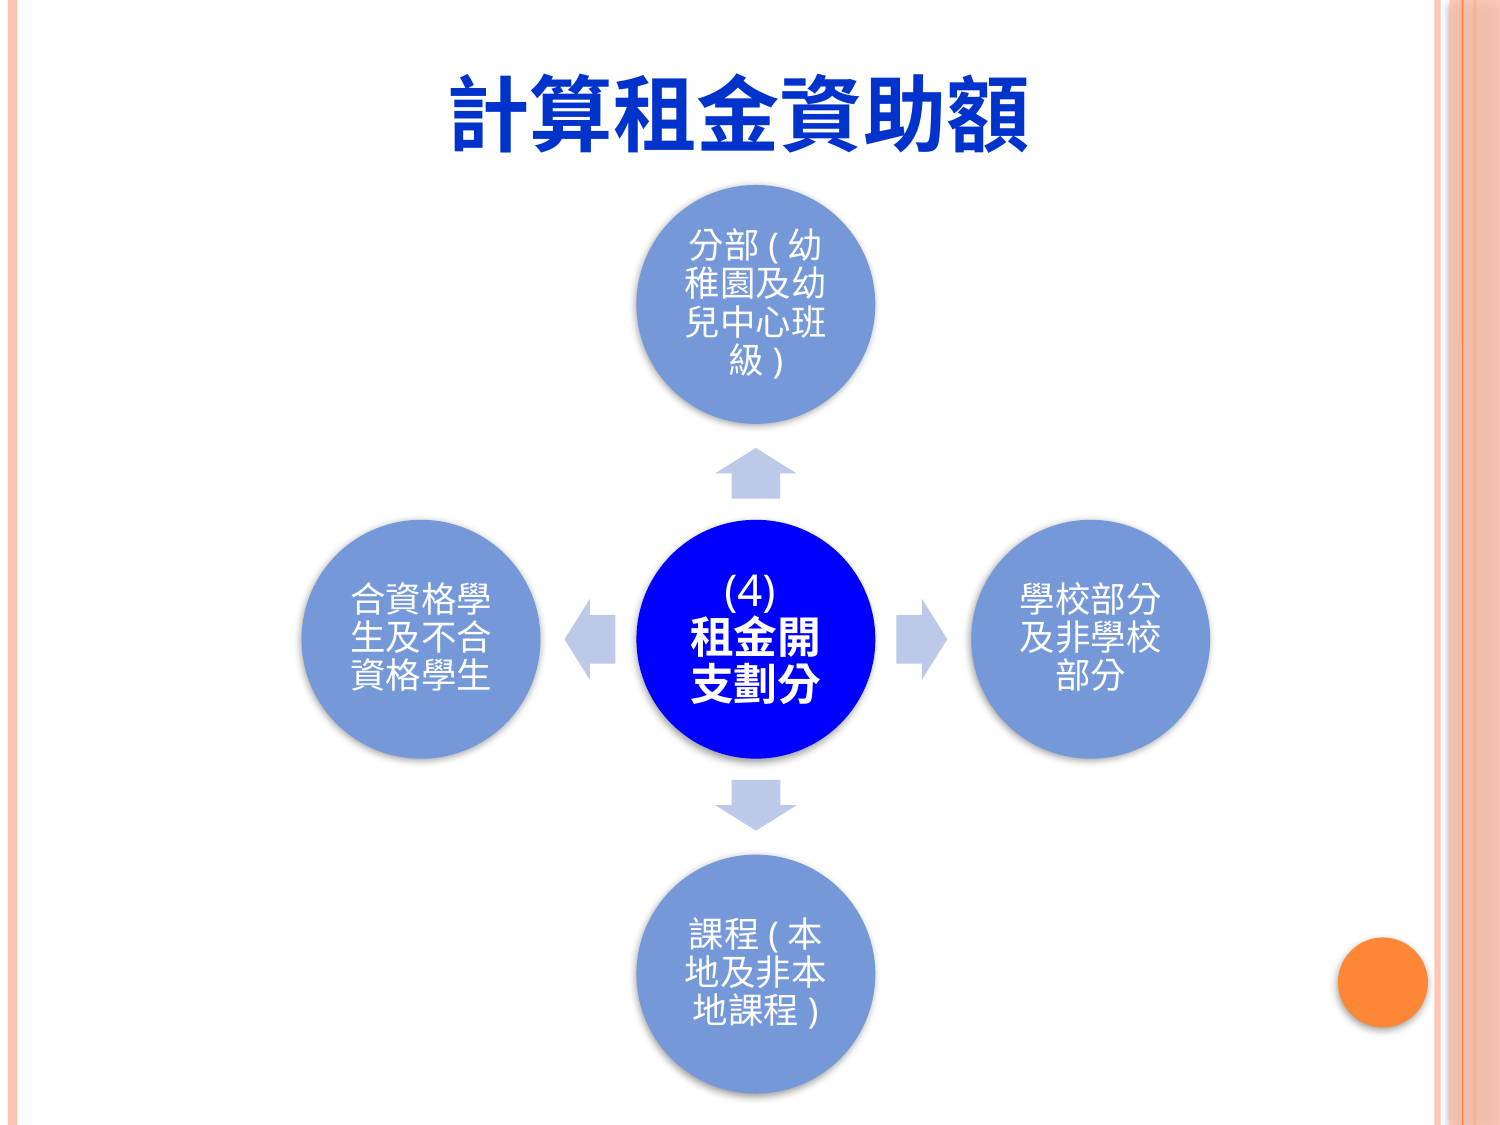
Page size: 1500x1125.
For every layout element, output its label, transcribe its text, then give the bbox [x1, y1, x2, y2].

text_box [111, 183, 1401, 1095]
text_box 計算租金資助額 [41, 54, 1436, 208]
